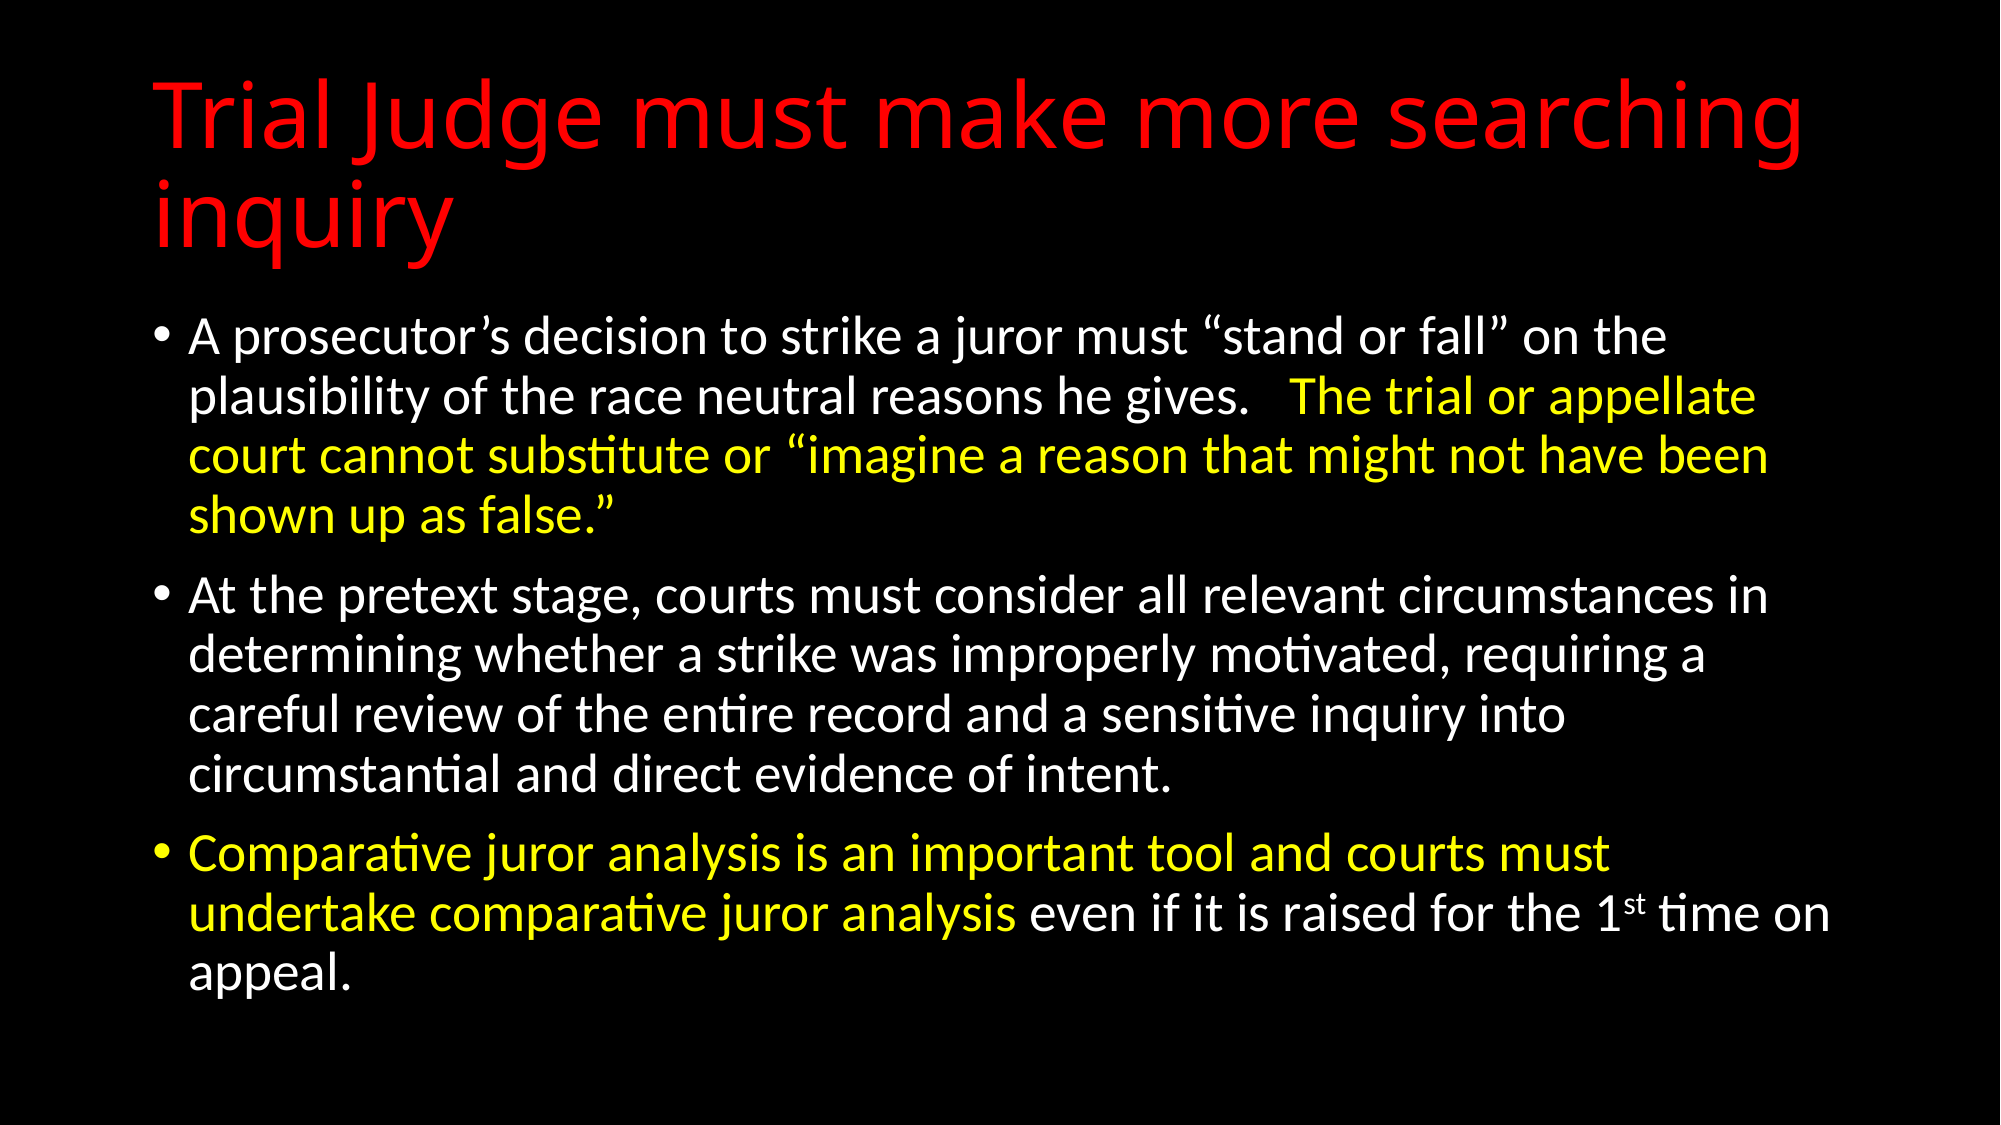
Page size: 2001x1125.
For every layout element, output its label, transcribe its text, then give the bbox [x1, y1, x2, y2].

title Trial Judge must make more searching inquiry [137, 59, 1863, 278]
list A prosecutor’s decision to strike a juror must “stand or fall” on the plausibility of the race neutral reasons he gives. The trial or appellate court cannot substitute or “imagine a reason that might not have been shown up as false.” At the pretext stage, courts must consider all relevant circumstances in determining whether a strike was improperly motivated, requiring a careful review of the entire record and a sensitive inquiry into circumstantial and direct evidence of intent. Comparative juror analysis is an important tool and courts must undertake comparative juror analysis even if it is raised for the 1st time on appeal. [137, 299, 1863, 1014]
